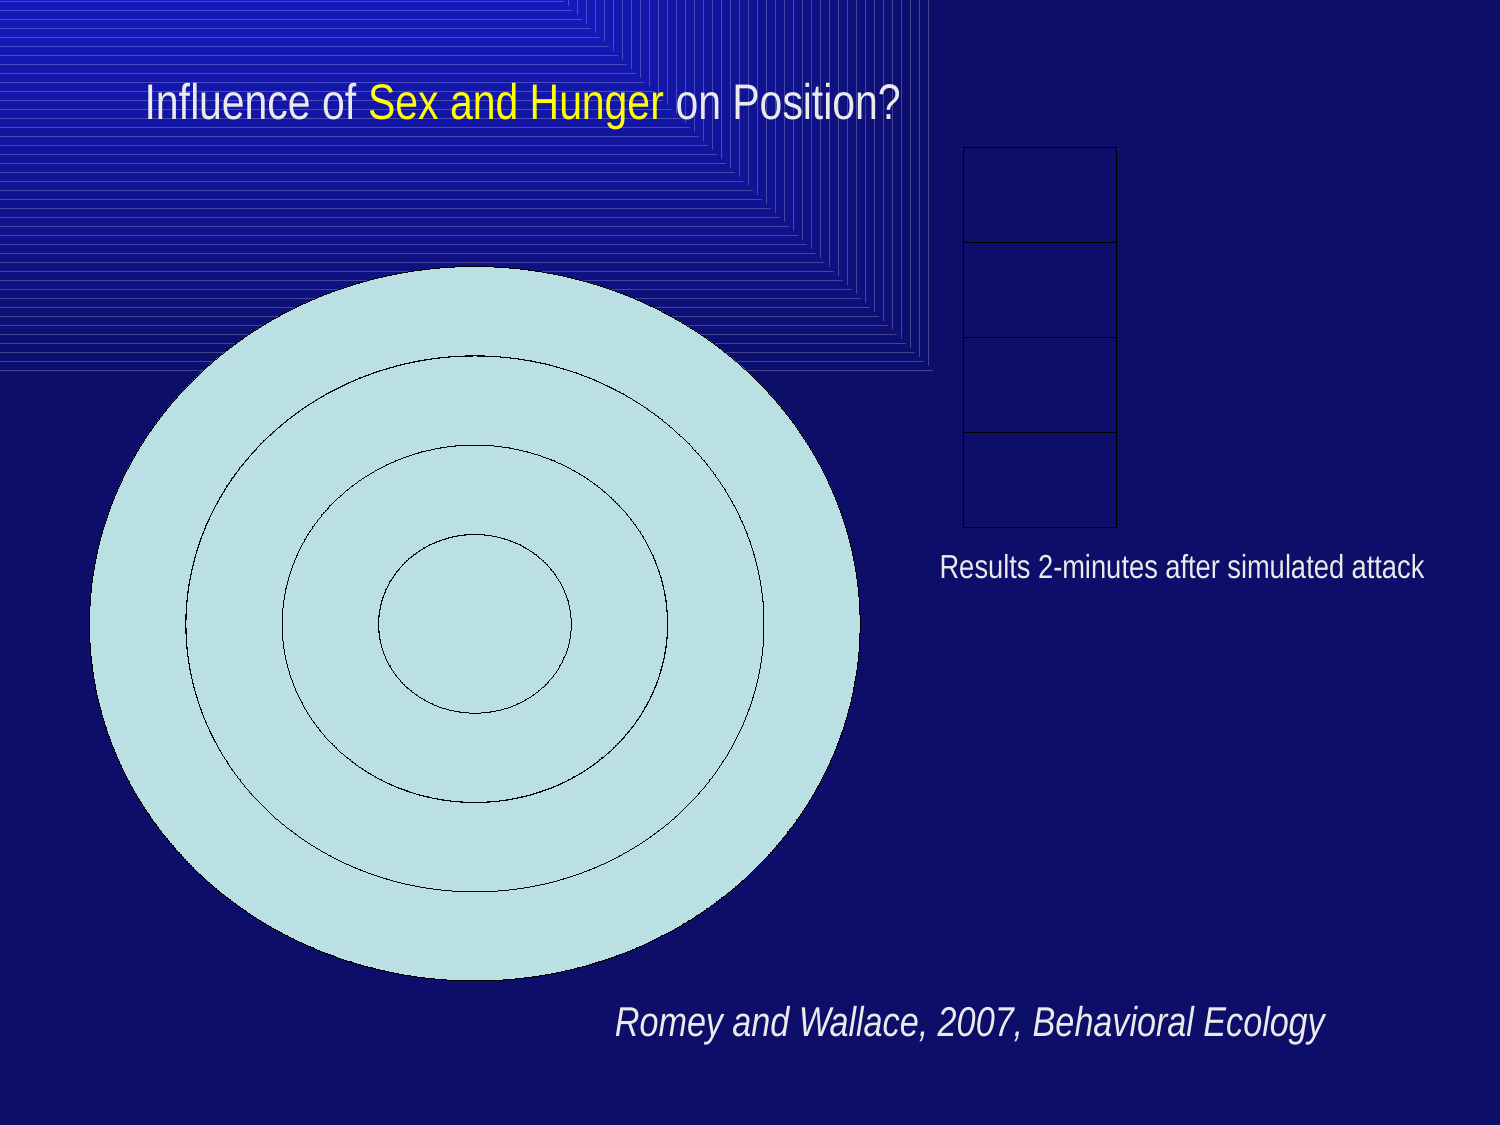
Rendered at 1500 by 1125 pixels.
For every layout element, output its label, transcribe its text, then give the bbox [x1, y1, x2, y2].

text_box Results 2-minutes after simulated attack [1148, 537, 1450, 593]
text_box Romey and Wallace, 2007, Behavioral Ecology [1148, 987, 1500, 1053]
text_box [62, 122, 1145, 1125]
text_box Influence of Sex and Hunger on Position? [129, 62, 928, 120]
